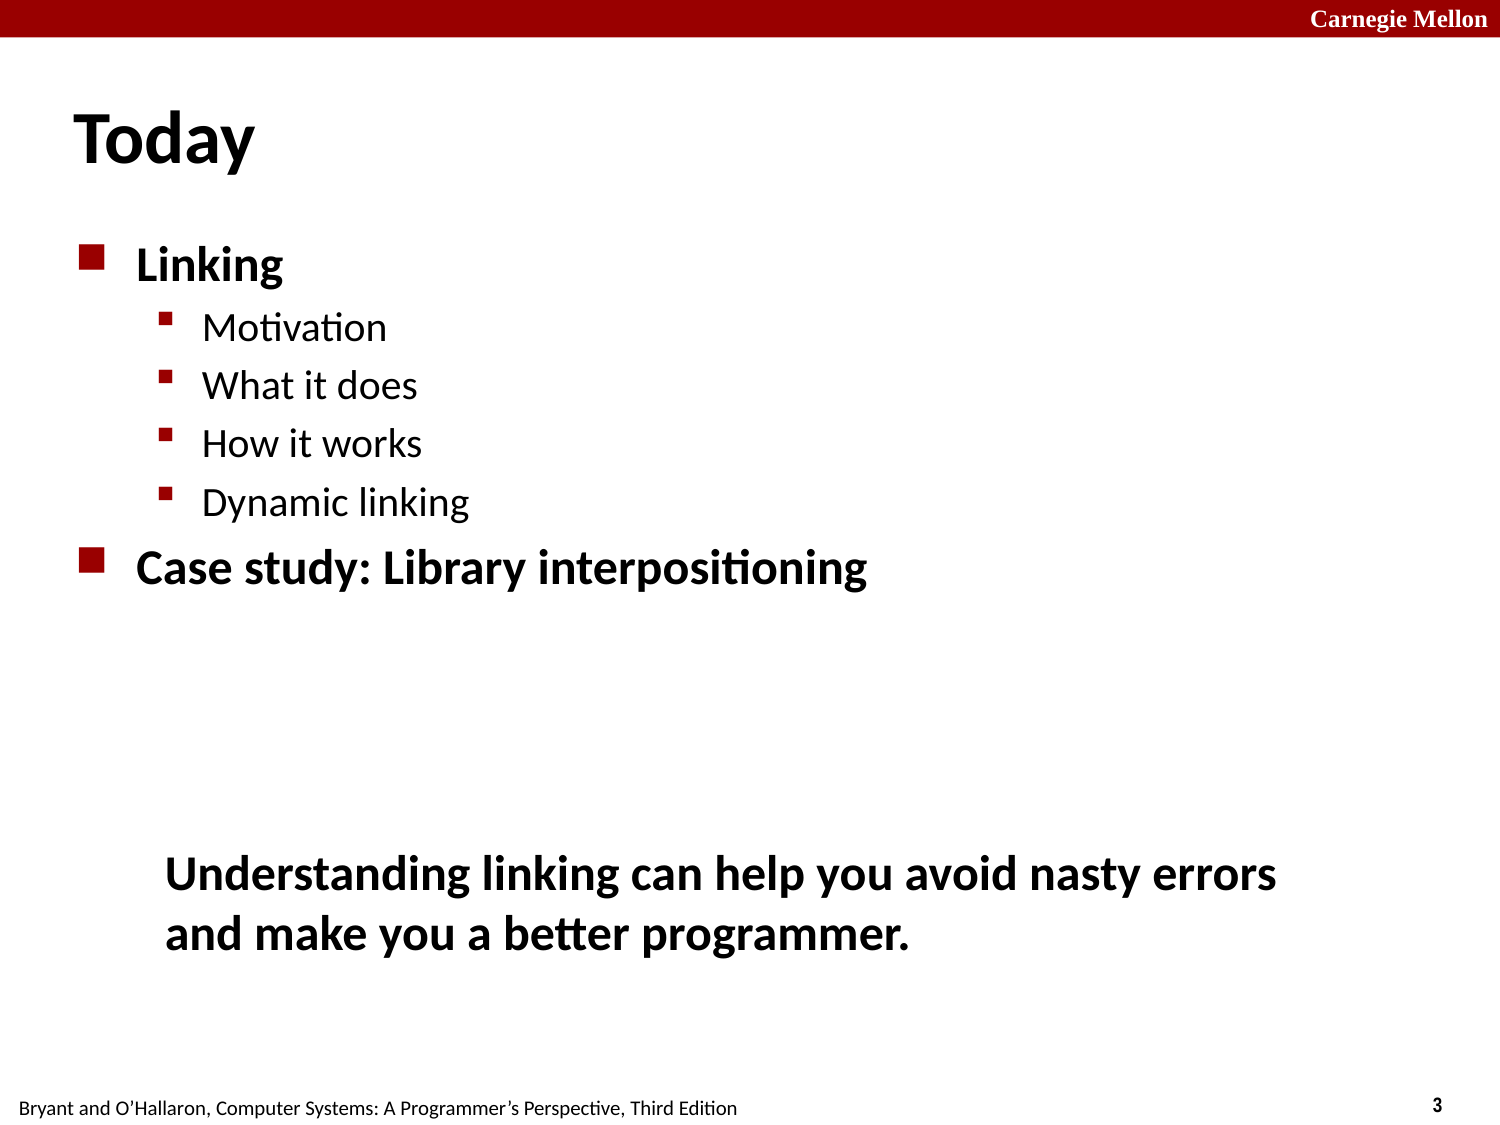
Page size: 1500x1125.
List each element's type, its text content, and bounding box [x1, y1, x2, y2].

text_box Understanding linking can help you avoid nasty errors and make you a better programmer. [150, 833, 1375, 969]
title Today [58, 71, 1305, 197]
list Linking Motivation What it does How it works Dynamic linking Case study: Library interpositioning [64, 223, 1361, 1040]
